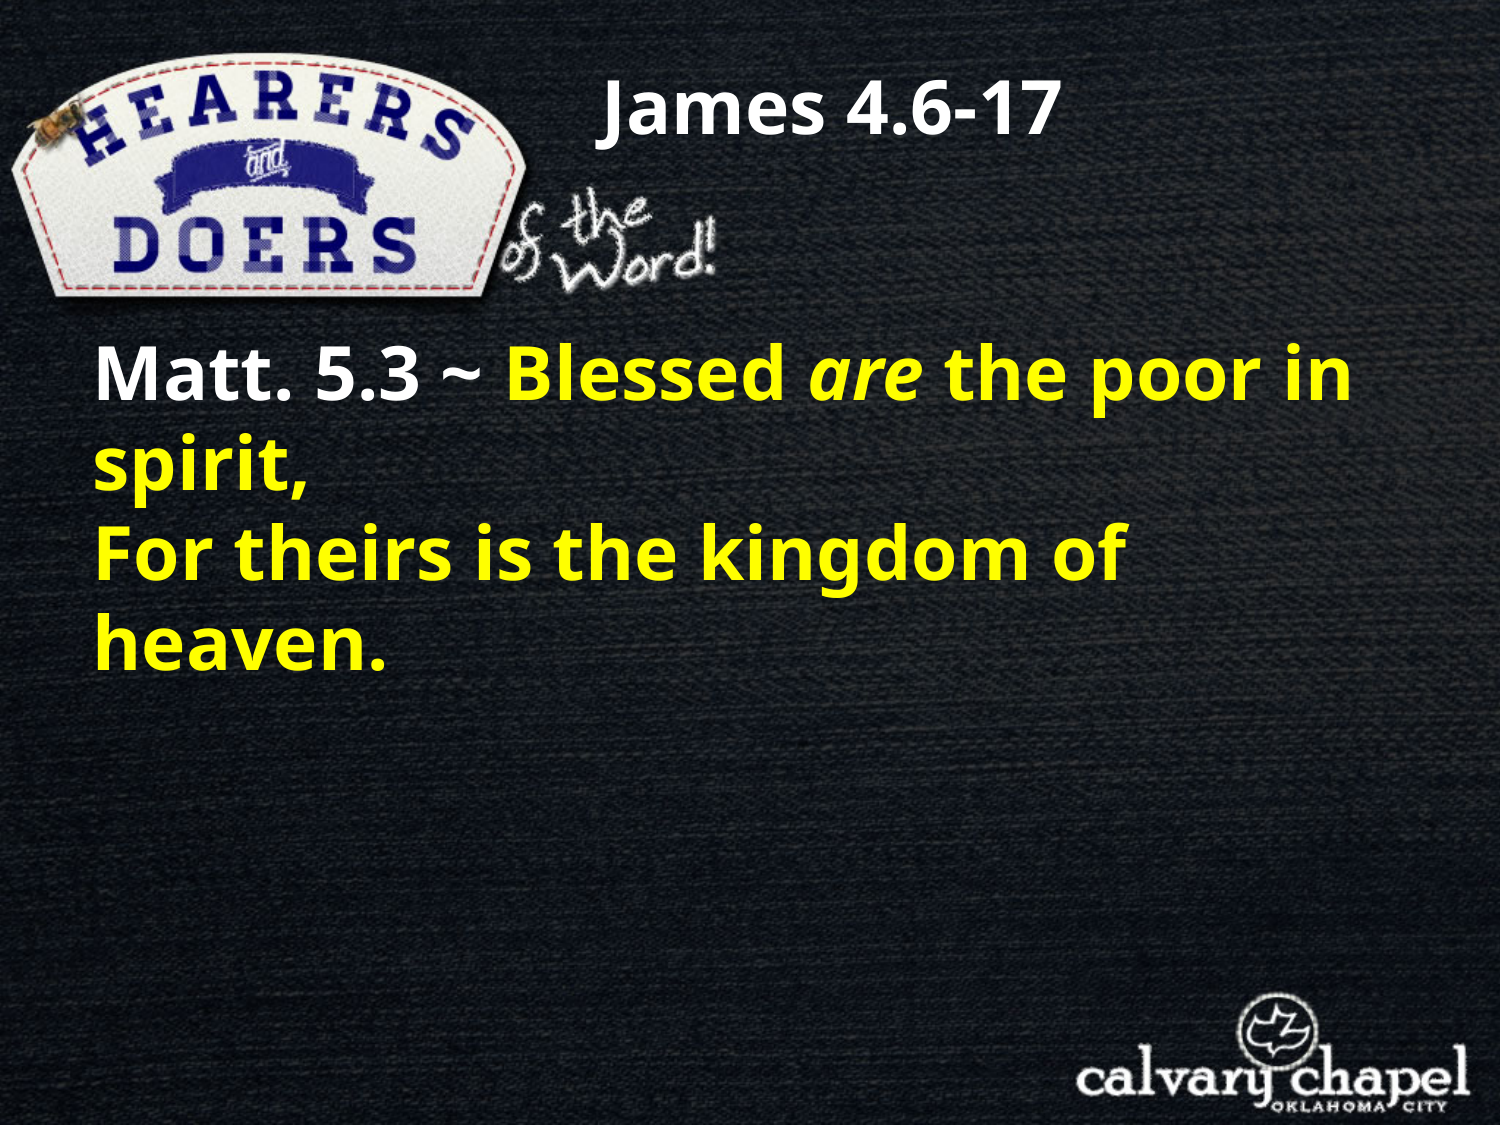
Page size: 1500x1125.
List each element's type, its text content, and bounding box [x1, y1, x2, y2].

text_box James 4.6-17 [587, 51, 1402, 157]
picture [0, 0, 1500, 1125]
text_box Matt. 5.3 ~ Blessed are the poor in spirit, For theirs is the kingdom of heaven. [77, 318, 1424, 694]
